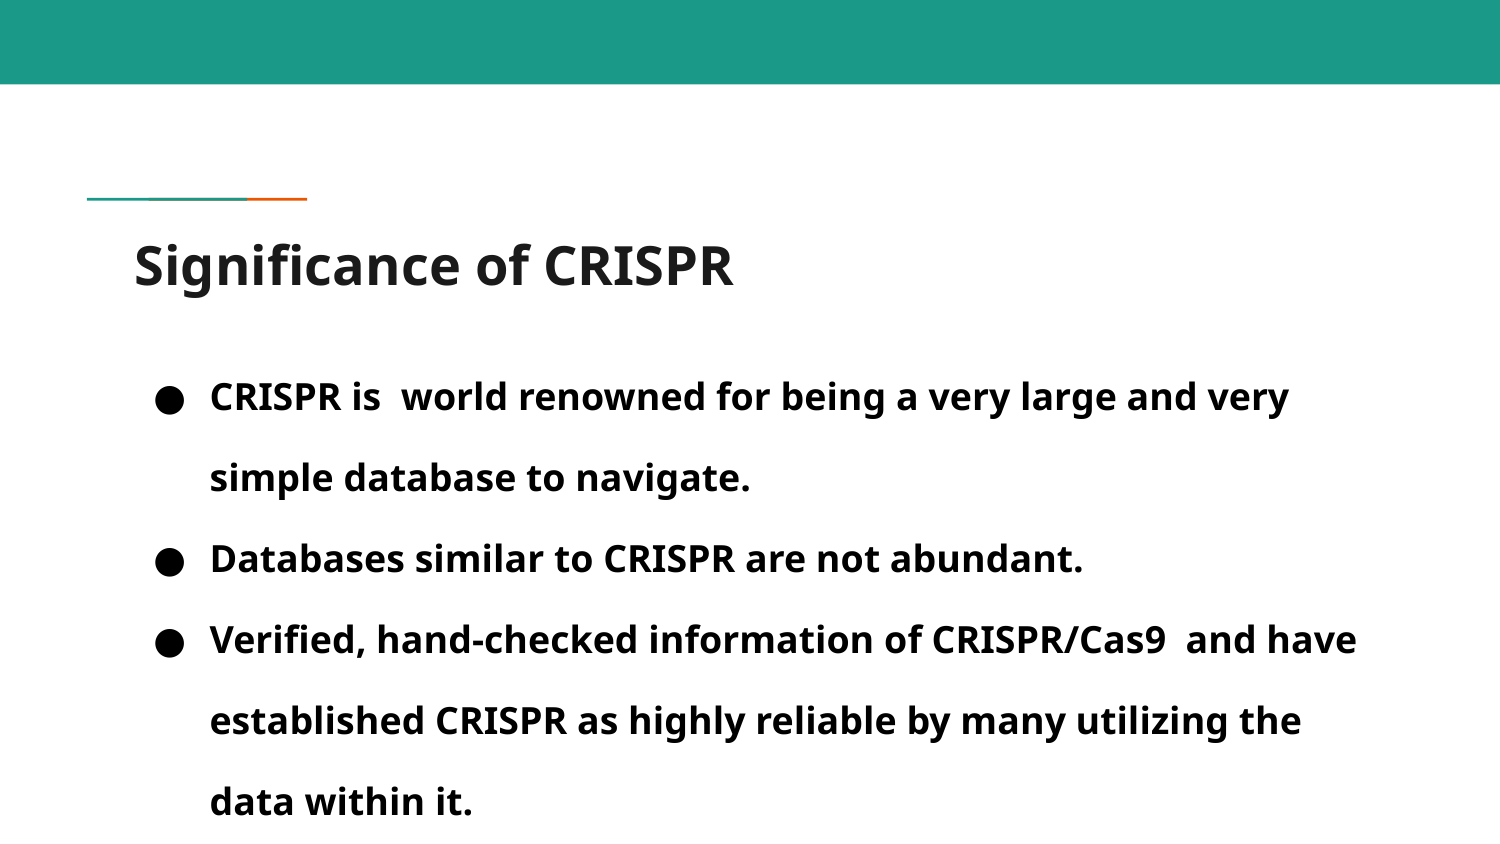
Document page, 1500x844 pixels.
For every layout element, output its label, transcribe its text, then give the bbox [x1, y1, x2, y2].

list CRISPR is world renowned for being a very large and very simple database to navigate. Databases similar to CRISPR are not abundant. Verified, hand-checked information of CRISPR/Cas9 and have established CRISPR as highly reliable by many utilizing the data within it. [119, 322, 1381, 844]
text_box [0, 0, 1500, 85]
title Significance of CRISPR [119, 216, 1381, 305]
